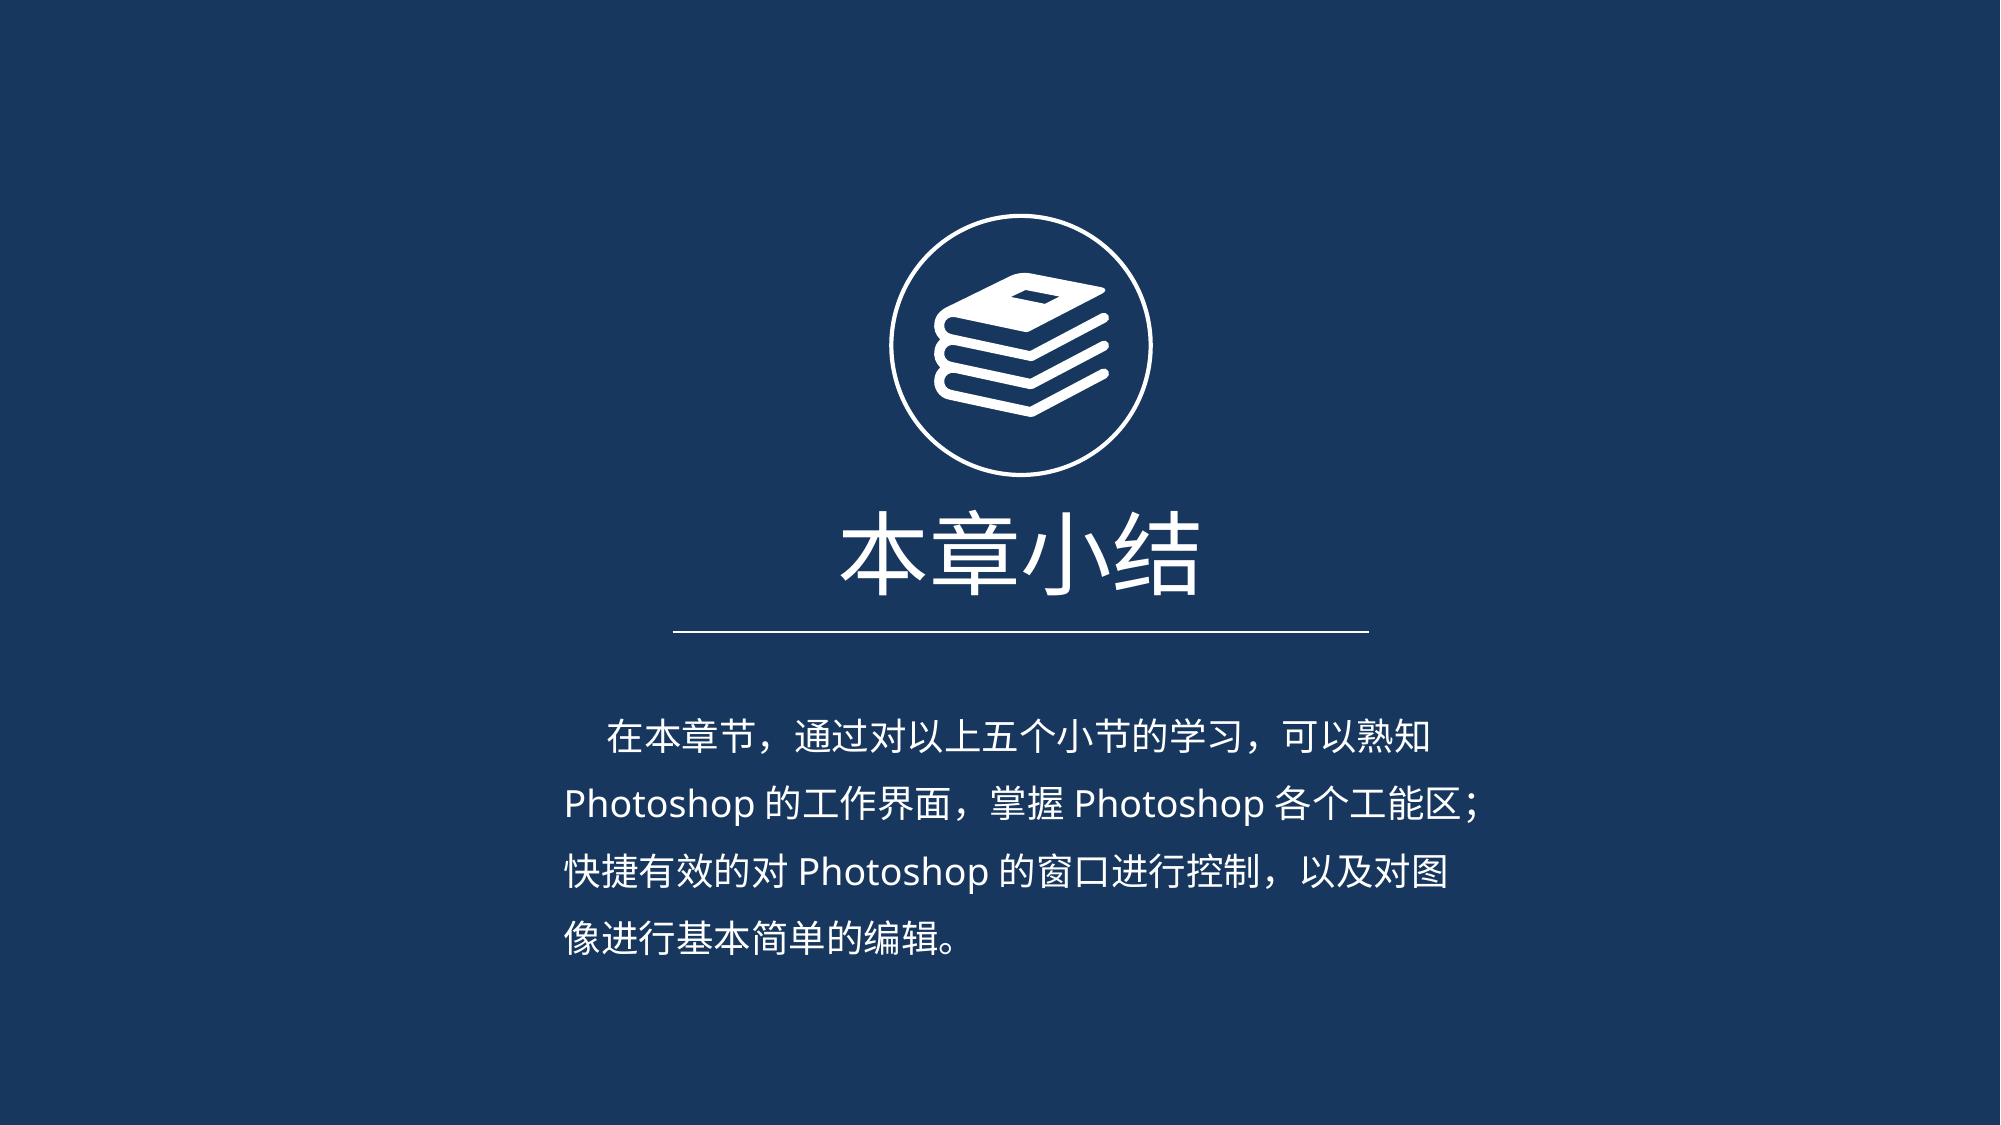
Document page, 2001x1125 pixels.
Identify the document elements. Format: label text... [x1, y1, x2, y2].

text_box 在本章节，通过对以上五个小节的学习，可以熟知Photoshop的工作界面，掌握Photoshop各个工能区；快捷有效的对Photoshop的窗口进行控制，以及对图像进行基本简单的编辑。 [548, 682, 1494, 968]
text_box 本章小结 [673, 489, 1369, 614]
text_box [891, 215, 1151, 476]
